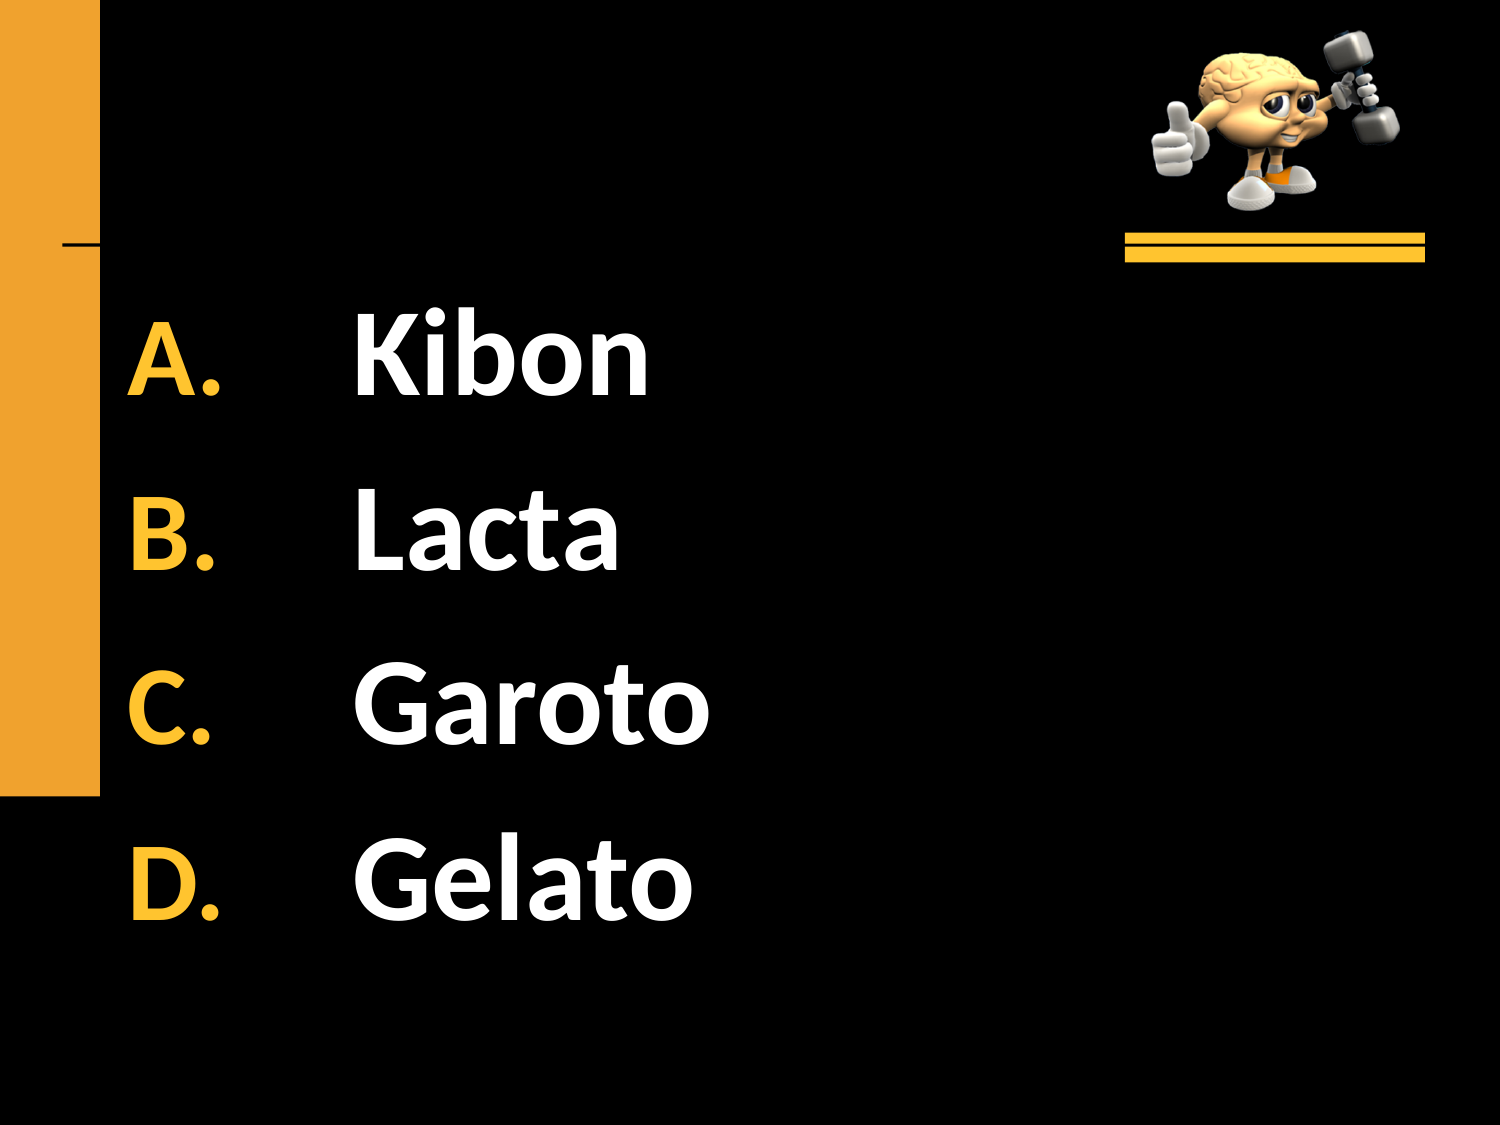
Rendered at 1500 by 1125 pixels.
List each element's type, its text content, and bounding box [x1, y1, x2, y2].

picture [1151, 30, 1400, 211]
list Kibon Lacta Garoto Gelato [112, 262, 1463, 1047]
